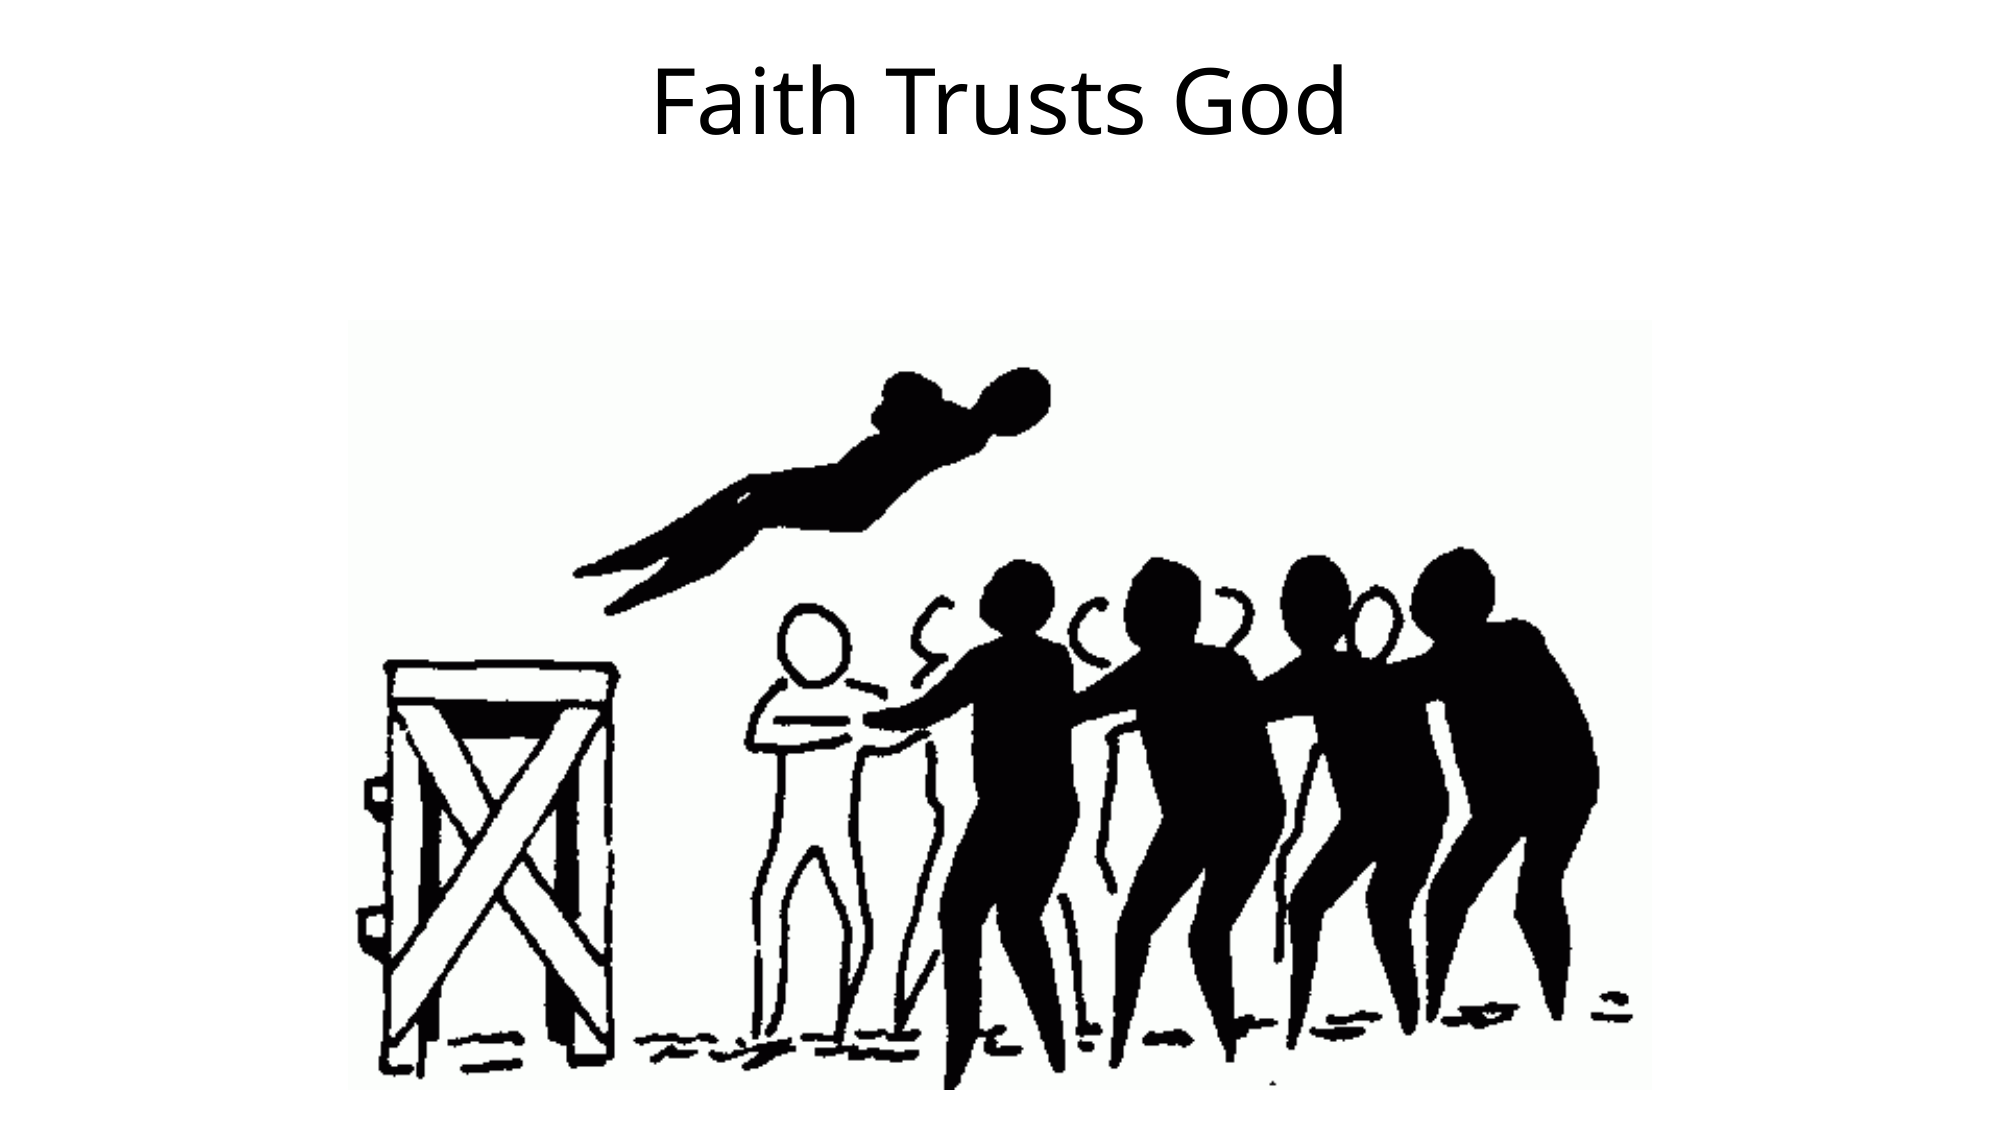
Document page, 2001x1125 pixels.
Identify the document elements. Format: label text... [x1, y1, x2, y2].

text_box Faith Trusts God [446, 35, 1554, 161]
picture [348, 320, 1652, 1090]
